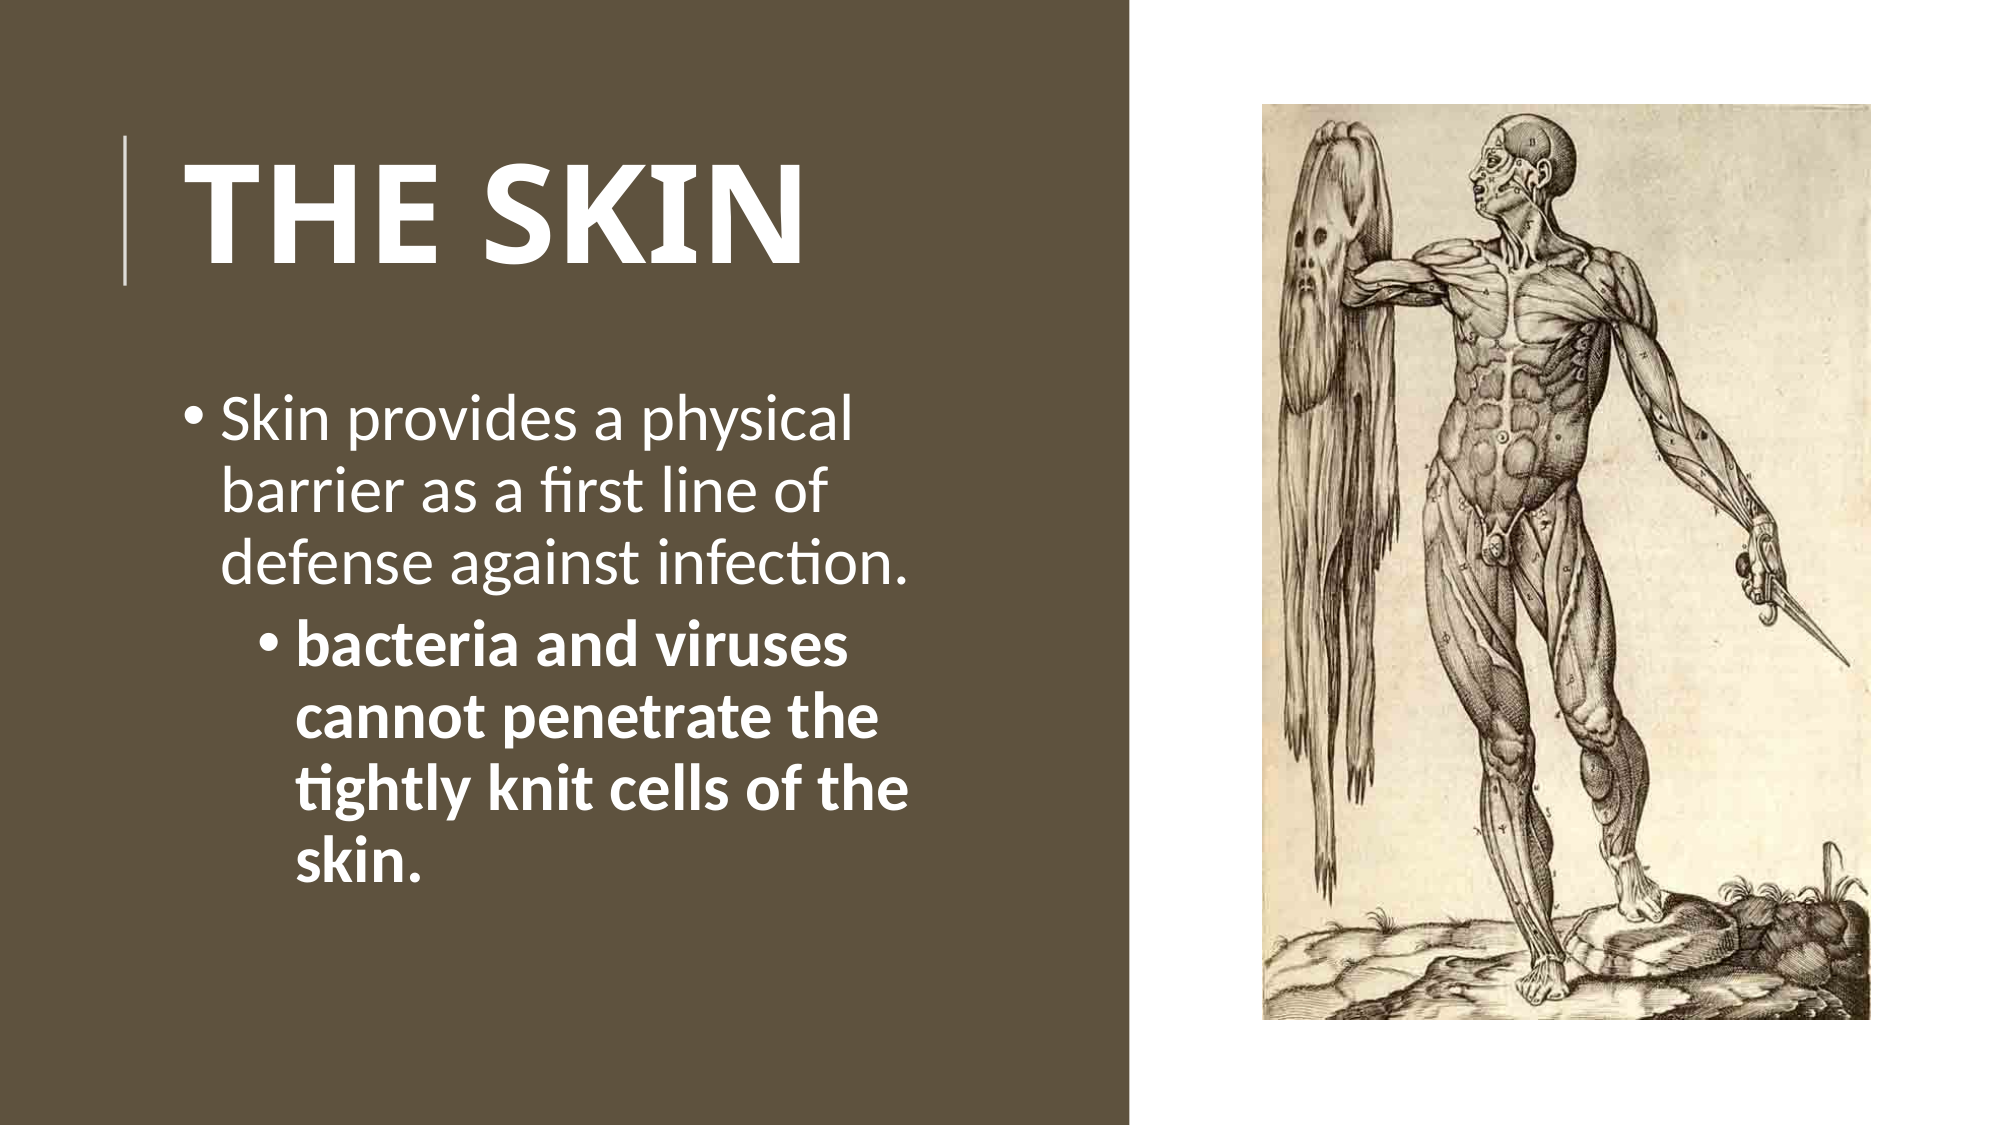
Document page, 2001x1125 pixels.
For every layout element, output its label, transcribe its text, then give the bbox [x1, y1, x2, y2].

title THE SKIN [168, 96, 999, 342]
list Skin provides a physical barrier as a first line of defense against infection. bacteria and viruses cannot penetrate the tightly knit cells of the skin. [168, 375, 1002, 1020]
text_box [0, 0, 1130, 1125]
picture [1261, 104, 1871, 1020]
